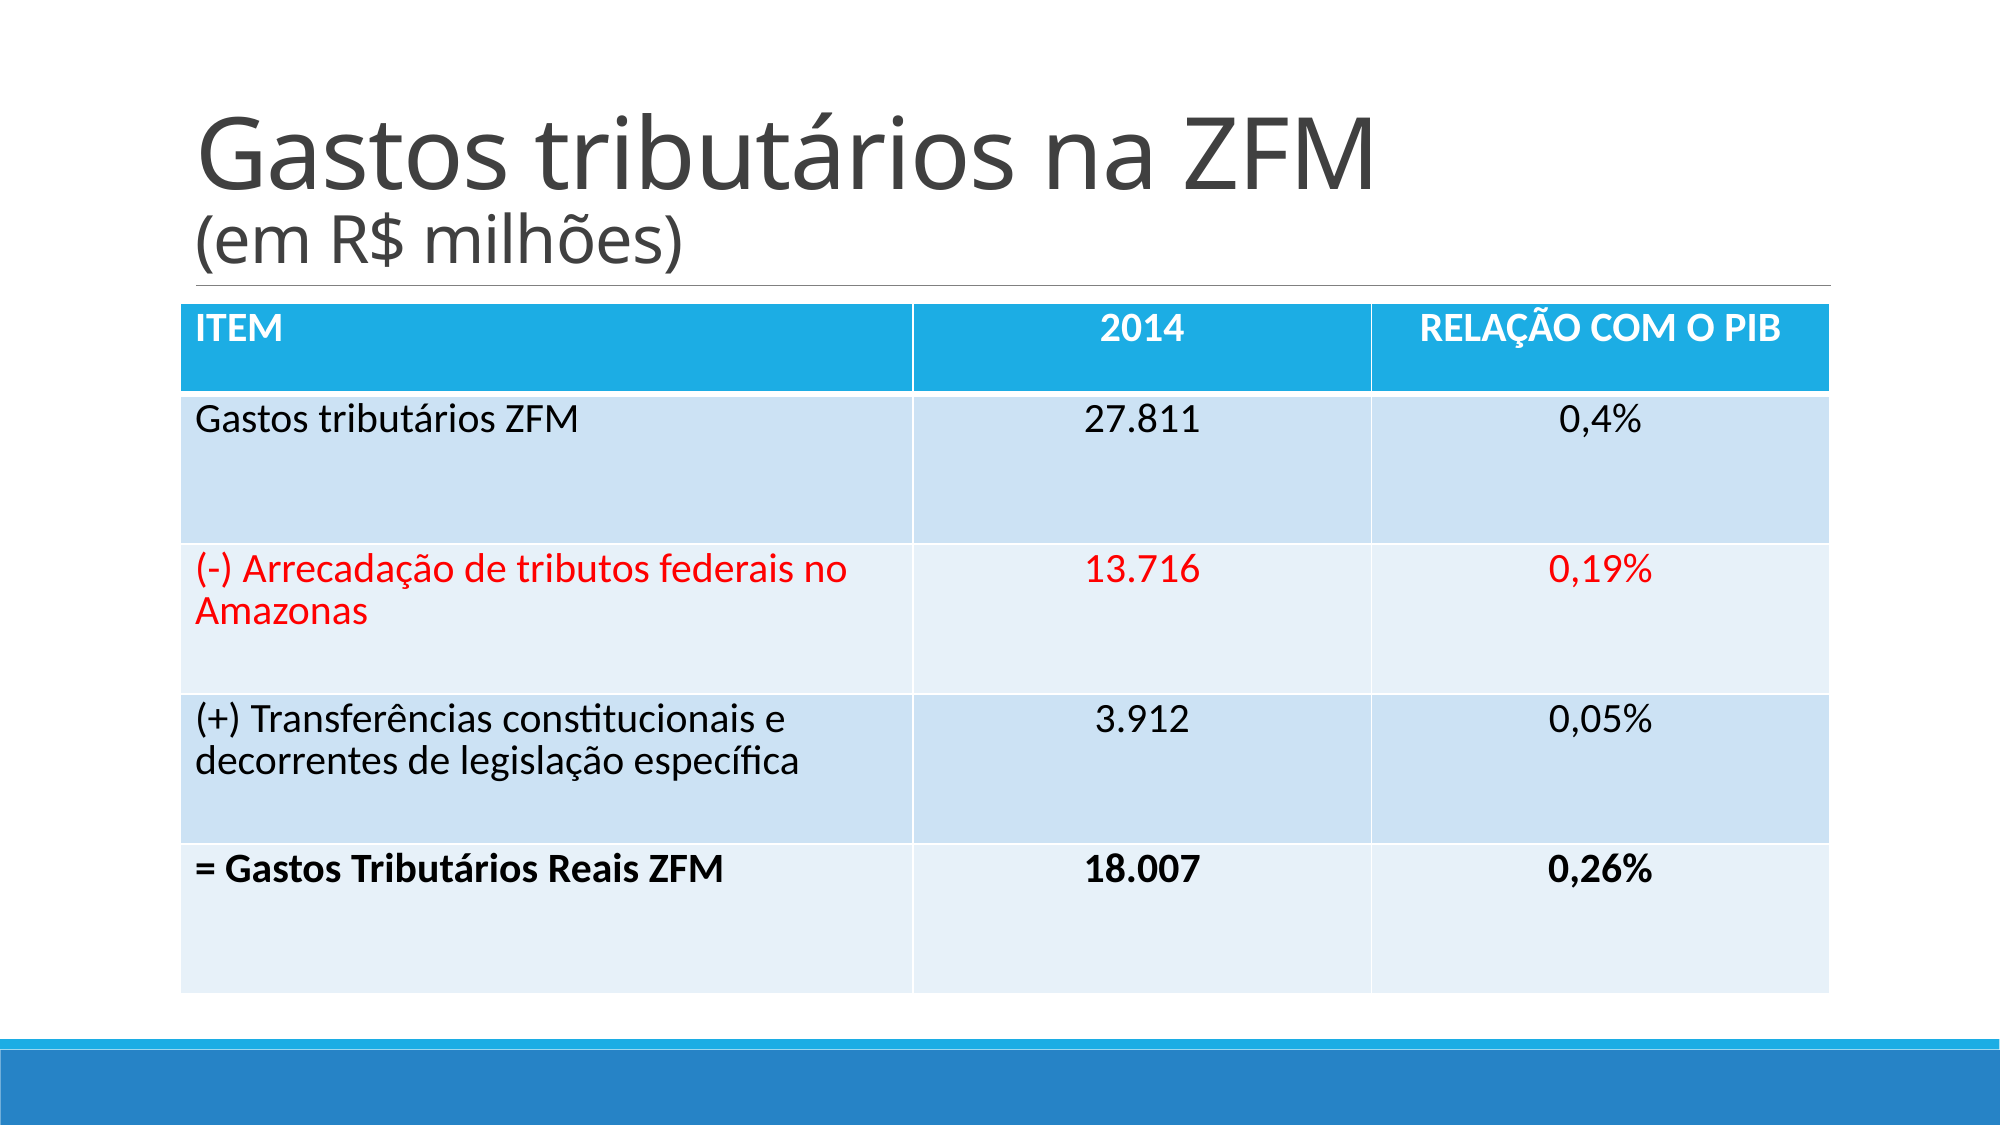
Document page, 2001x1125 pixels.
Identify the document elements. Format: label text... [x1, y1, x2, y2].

table_cell = Gastos Tributários Reais ZFM [181, 845, 912, 993]
table_cell 0,05% [1372, 695, 1829, 843]
table_cell 0,26% [1372, 845, 1829, 993]
table_header RELAÇÃO COM O PIB [1372, 304, 1829, 391]
table_cell 13.716 [914, 545, 1371, 693]
title Gastos tributários na ZFM (em R$ milhões) [180, 47, 1830, 285]
table_cell Gastos tributários ZFM [181, 397, 912, 543]
table_cell 18.007 [914, 845, 1371, 993]
table_cell 0,4% [1372, 397, 1829, 543]
table_cell (-) Arrecadação de tributos federais no Amazonas [181, 545, 912, 693]
table_cell 3.912 [914, 695, 1371, 843]
table_cell 27.811 [914, 397, 1371, 543]
table_header ITEM [181, 304, 912, 391]
table_cell (+) Transferências constitucionais e decorrentes de legislação específica [181, 695, 912, 843]
table_header 2014 [914, 304, 1371, 391]
table_cell 0,19% [1372, 545, 1829, 693]
